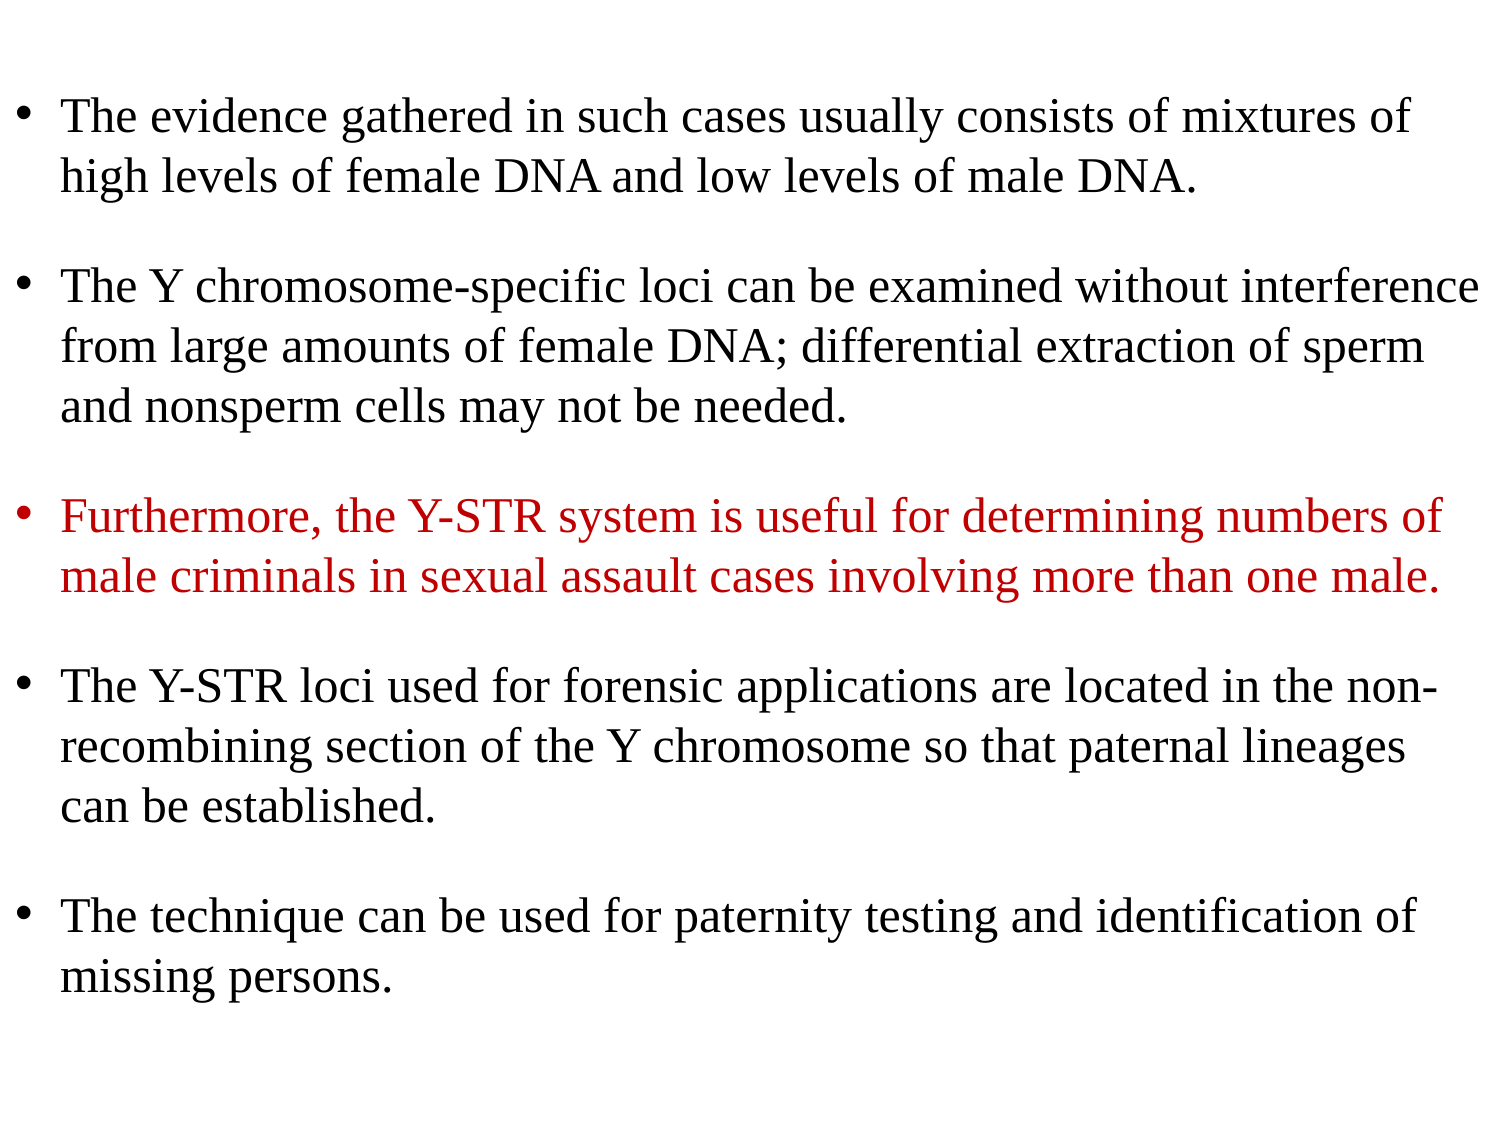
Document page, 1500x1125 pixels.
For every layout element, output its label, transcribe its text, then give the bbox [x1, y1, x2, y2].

list The evidence gathered in such cases usually consists of mixtures of high levels of female DNA and low levels of male DNA. The Y chromosome-specific loci can be examined without interference from large amounts of female DNA; differential extraction of sperm and nonsperm cells may not be needed. Furthermore, the Y-STR system is useful for determining numbers of male criminals in sexual assault cases involving more than one male. The Y-STR loci used for forensic applications are located in the non-recombining section of the Y chromosome so that paternal lineages can be established. The technique can be used for paternity testing and identification of missing persons. [0, 75, 1500, 1125]
